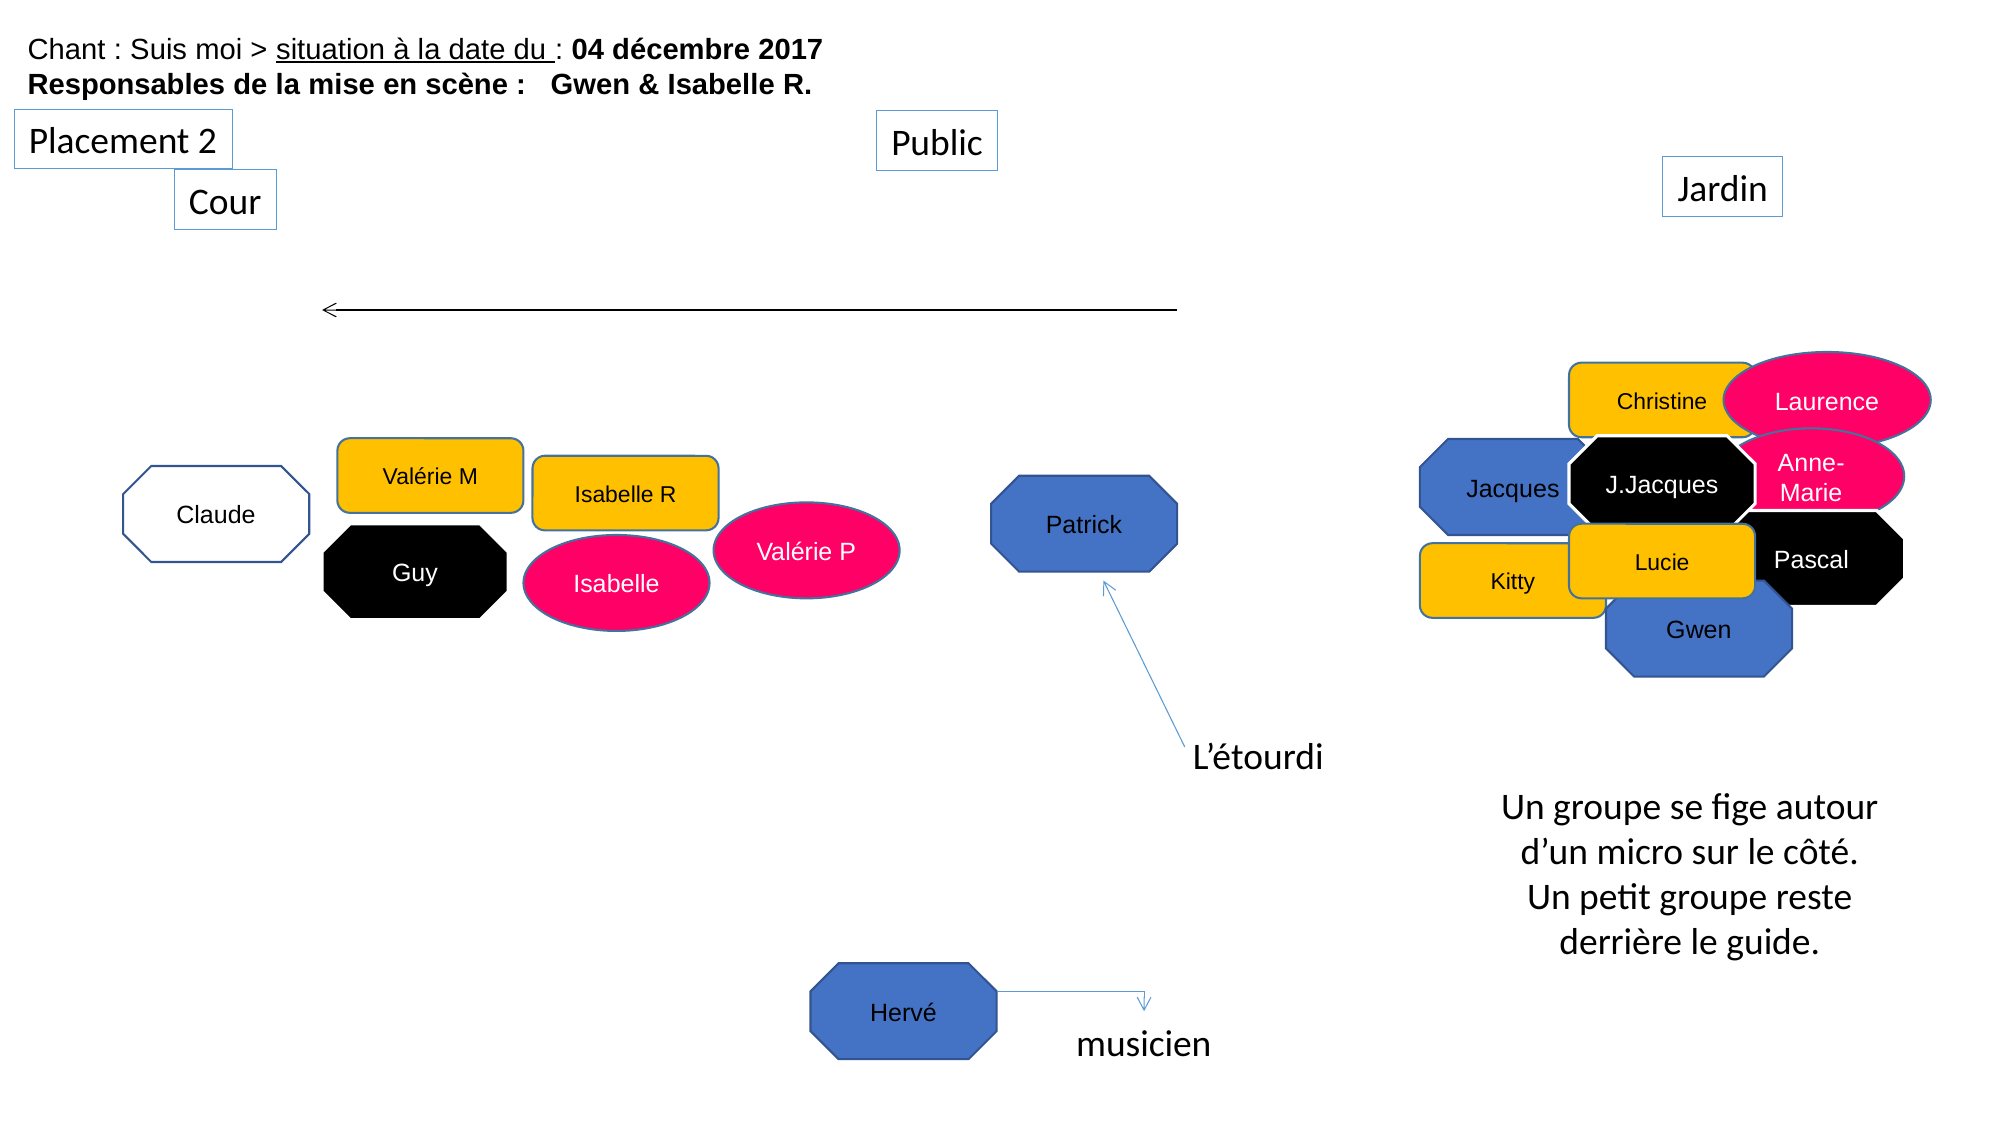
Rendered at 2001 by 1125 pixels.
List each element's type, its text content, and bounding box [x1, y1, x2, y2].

text_box Guy [320, 522, 510, 622]
text_box Un groupe se fige autour d’un micro sur le côté. Un petit groupe reste derrière le guide. [1475, 774, 1905, 970]
text_box Placement 2 [14, 109, 233, 169]
text_box Isabelle R [531, 454, 720, 532]
text_box L’étourdi [1178, 724, 1339, 785]
text_box Hervé [809, 962, 998, 1061]
text_box Isabelle [522, 533, 711, 632]
text_box Claude [122, 464, 311, 564]
text_box Jardin [1662, 156, 1783, 217]
text_box Gwen [1604, 579, 1794, 678]
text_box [996, 991, 1145, 1012]
text_box musicien [1061, 1011, 1227, 1071]
text_box Cour [174, 169, 277, 230]
text_box Anne-Marie [1739, 427, 1906, 510]
text_box Lucie [1567, 522, 1757, 600]
text_box Kitty [1418, 542, 1608, 619]
text_box Patrick [990, 474, 1179, 573]
text_box Chant : Suis moi > situation à la date du : 04 décembre 2017 Responsables de la mise en scène : Gwen & Isabelle R. [12, 23, 1724, 108]
text_box Jacques [1418, 437, 1585, 537]
text_box Christine [1567, 361, 1752, 439]
text_box Pascal [1740, 508, 1907, 609]
text_box Laurence [1722, 350, 1932, 442]
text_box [1103, 580, 1185, 748]
text_box Valérie M [336, 437, 525, 514]
text_box J.Jacques [1567, 434, 1757, 522]
text_box Public [876, 110, 998, 171]
text_box Valérie P [712, 501, 901, 600]
